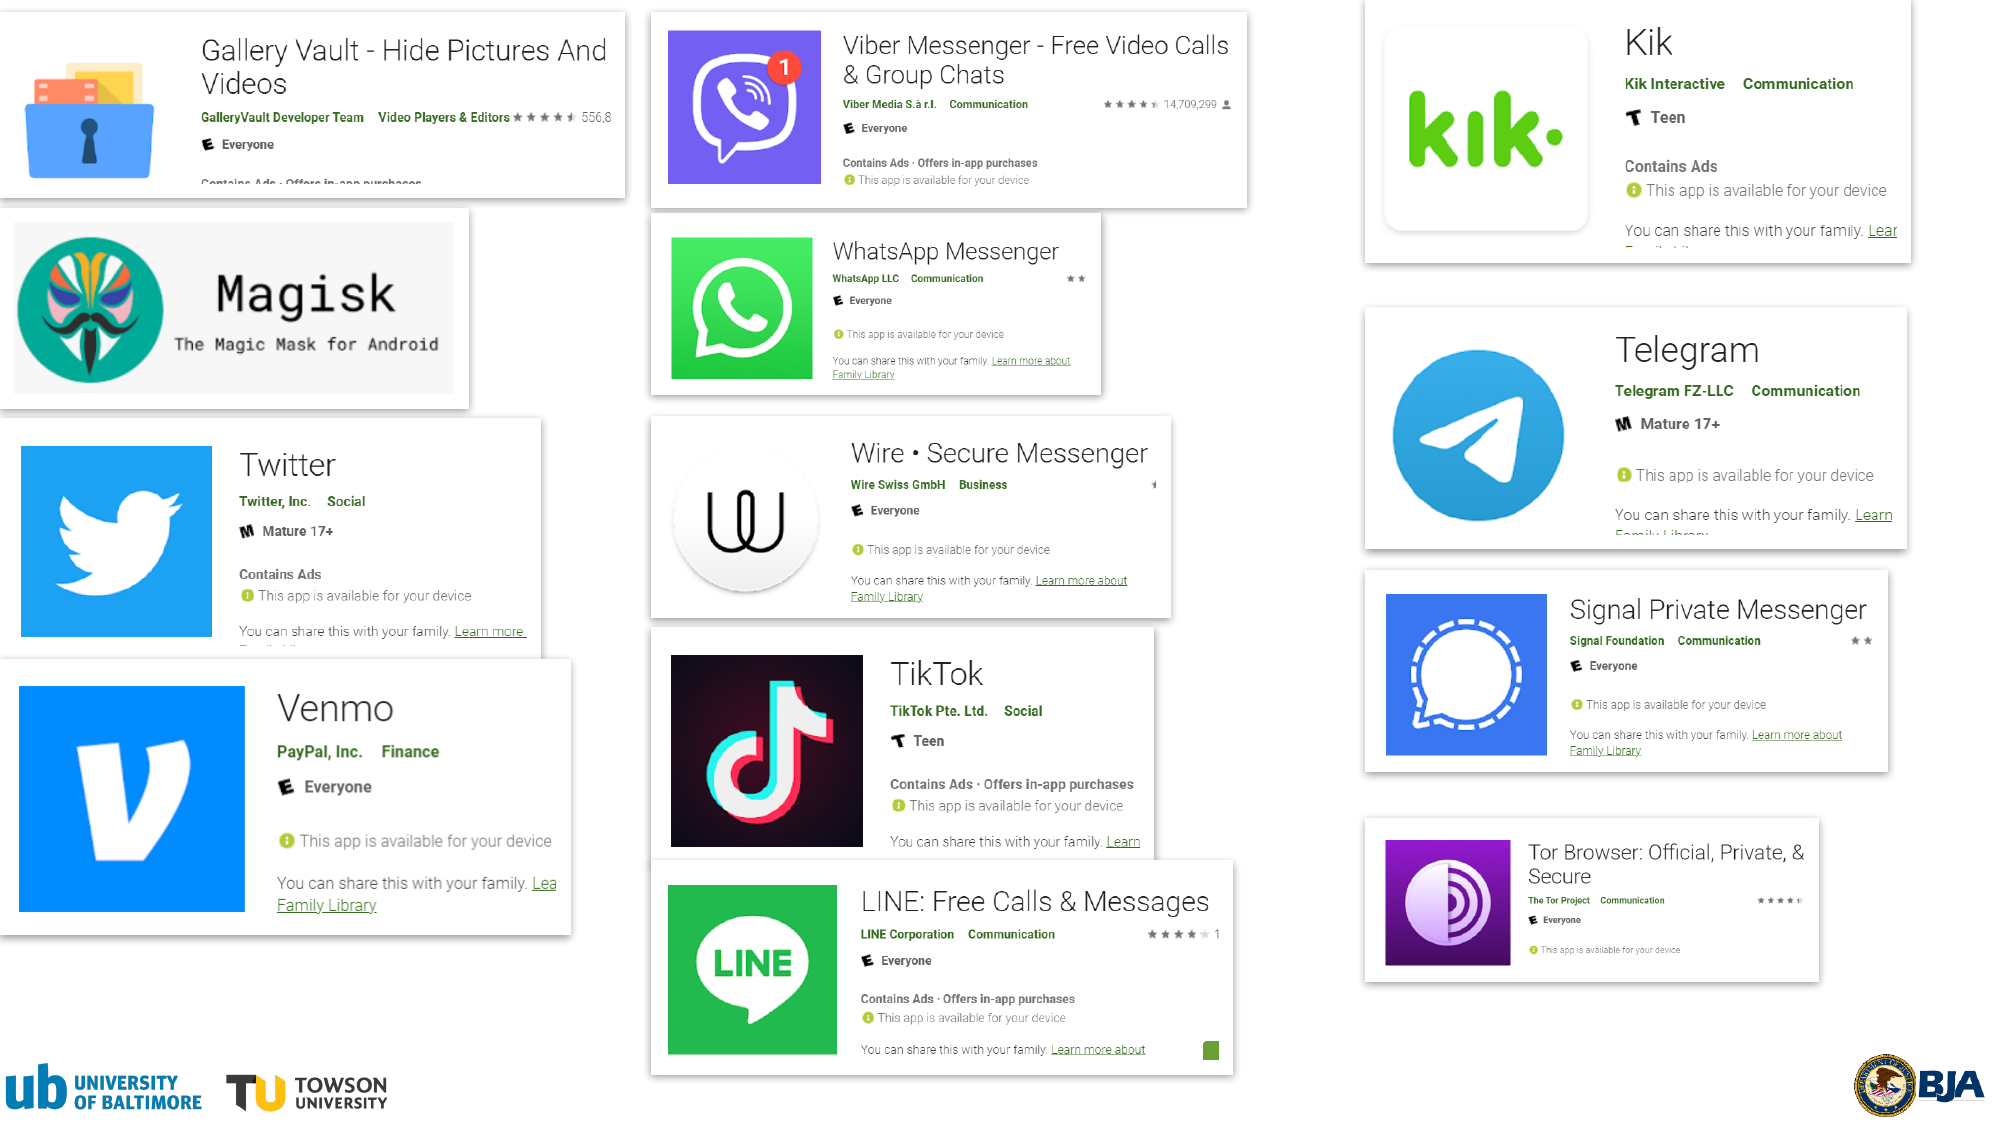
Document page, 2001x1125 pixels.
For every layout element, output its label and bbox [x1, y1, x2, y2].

picture [665, 641, 1140, 852]
picture [13, 222, 455, 394]
picture [1854, 1054, 1986, 1117]
picture [1379, 584, 1874, 758]
picture [665, 227, 1087, 381]
picture [665, 26, 1233, 194]
picture [665, 430, 1156, 604]
picture [13, 26, 611, 184]
picture [665, 874, 1219, 1061]
picture [1379, 12, 1897, 249]
picture [13, 673, 557, 921]
picture [0, 1031, 407, 1125]
picture [1379, 832, 1805, 968]
picture [13, 432, 527, 646]
picture [1379, 321, 1893, 535]
